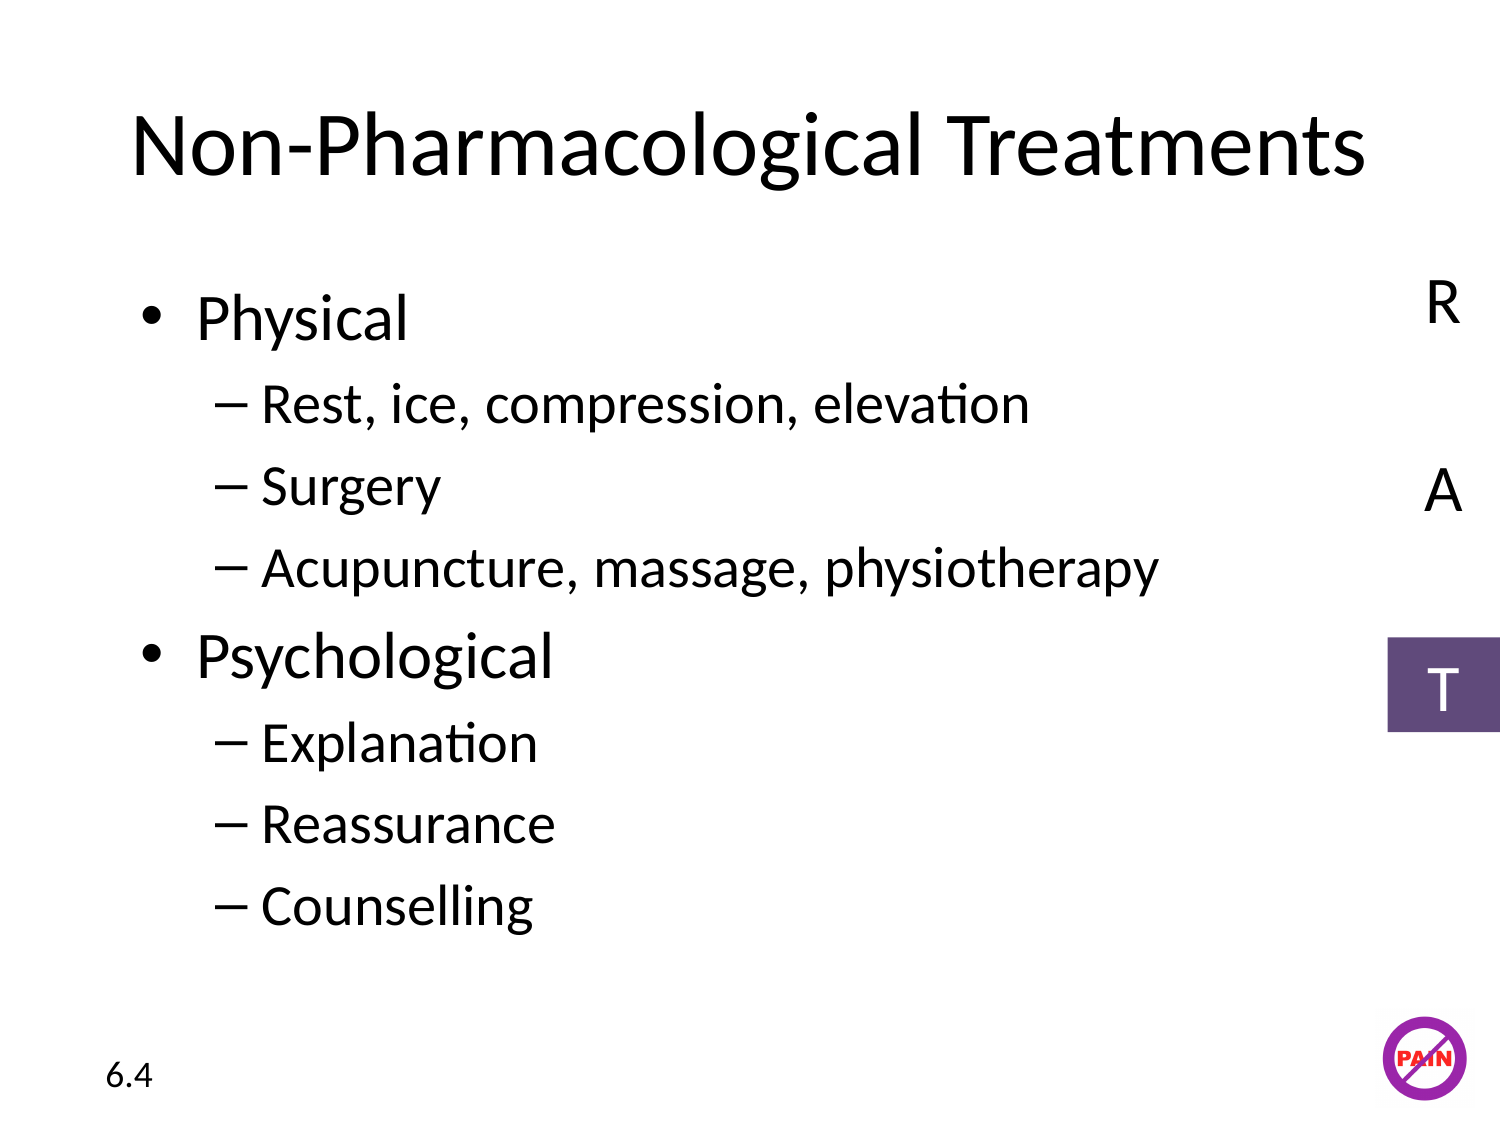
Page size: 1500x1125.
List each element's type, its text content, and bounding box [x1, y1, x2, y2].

text_box 6.4 [0, 1042, 259, 1103]
title Non-Pharmacological Treatments [75, 45, 1425, 233]
text_box T [1387, 637, 1500, 733]
list Physical Rest, ice, compression, elevation Surgery Acupuncture, massage, physiotherapy Psychological Explanation Reassurance Counselling [125, 266, 1475, 1009]
text_box A [1387, 437, 1500, 533]
picture [1375, 1009, 1475, 1108]
text_box R [1387, 249, 1500, 345]
